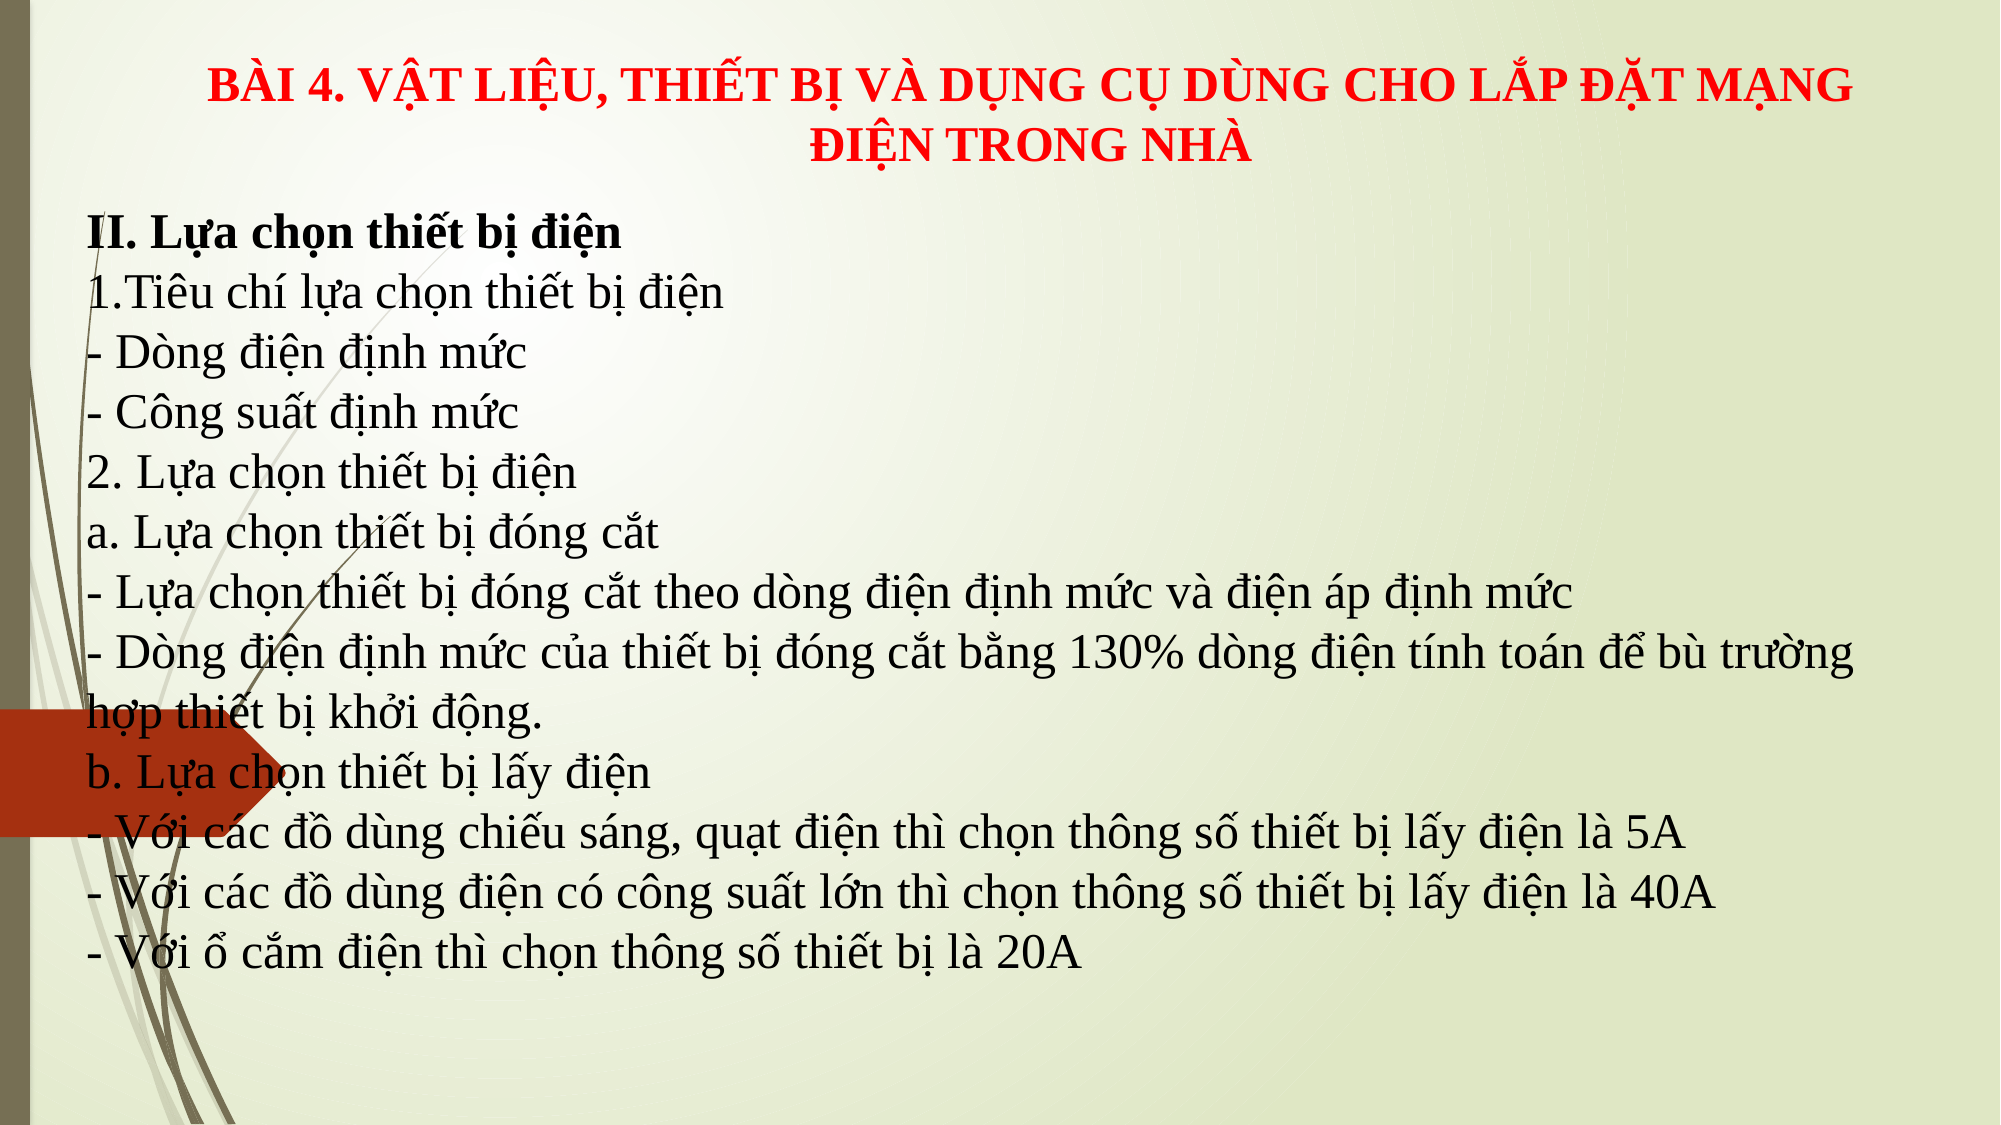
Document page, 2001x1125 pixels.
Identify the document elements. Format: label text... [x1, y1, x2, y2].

text_box II. Lựa chọn thiết bị điện 1.Tiêu chí lựa chọn thiết bị điện - Dòng điện định mức - Công suất định mức 2. Lựa chọn thiết bị điện a. Lựa chọn thiết bị đóng cắt - Lựa chọn thiết bị đóng cắt theo dòng điện định mức và điện áp định mức - Dòng điện định mức của thiết bị đóng cắt bằng 130% dòng điện tính toán để bù trường hợp thiết bị khởi động. b. Lựa chọn thiết bị lấy điện - Với các đồ dùng chiếu sáng, quạt điện thì chọn thông số thiết bị lấy điện là 5A - Với các đồ dùng điện có công suất lớn thì chọn thông số thiết bị lấy điện là 40A - Với ổ cắm điện thì chọn thông số thiết bị là 20A [71, 191, 1929, 987]
text_box BÀI 4. VẬT LIỆU, THIẾT BỊ VÀ DỤNG CỤ DÙNG CHO LẮP ĐẶT MẠNG ĐIỆN TRONG NHÀ [151, 44, 1911, 179]
